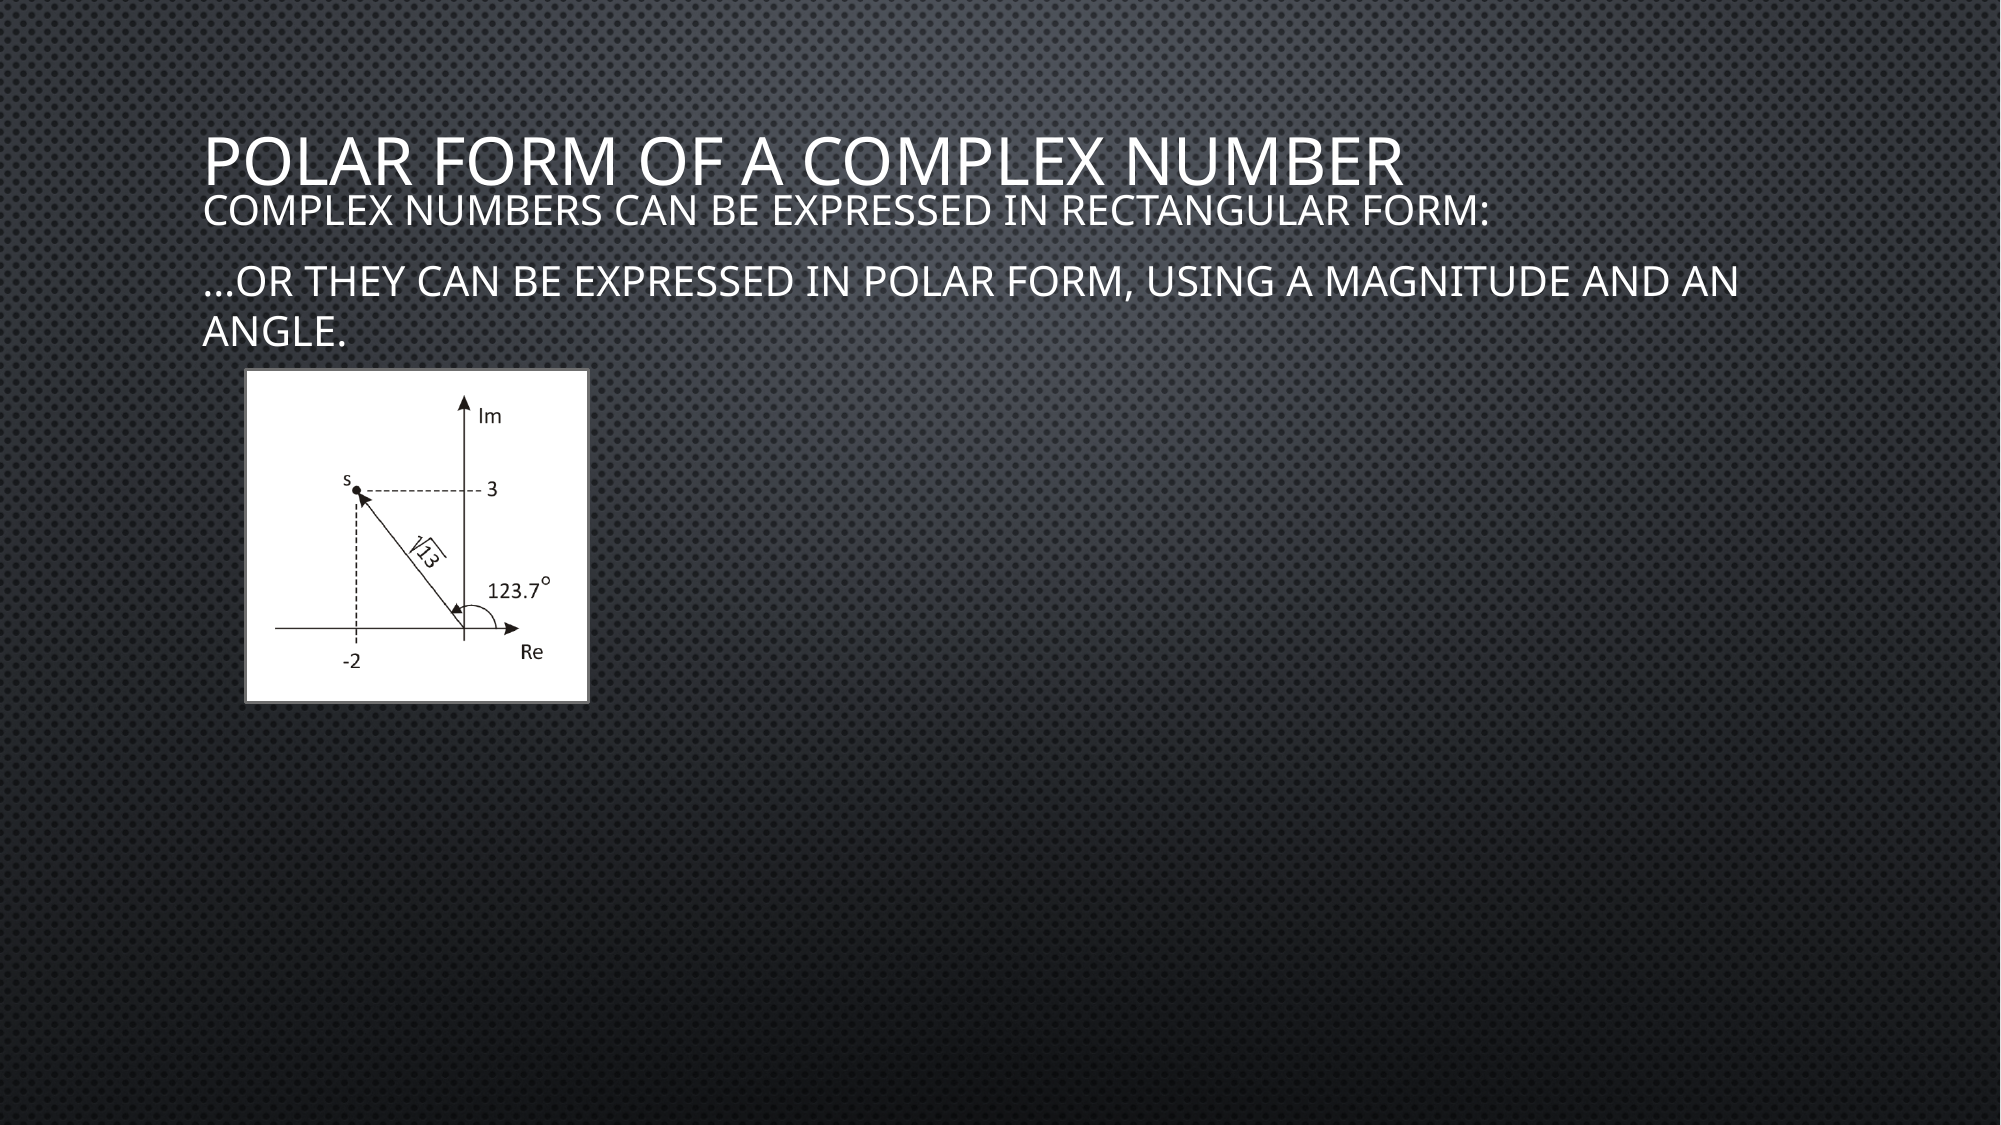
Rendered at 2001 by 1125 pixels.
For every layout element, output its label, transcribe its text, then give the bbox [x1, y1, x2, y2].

text_box [244, 368, 590, 704]
picture [275, 395, 550, 669]
title Polar form of a complex number [187, 99, 1813, 217]
